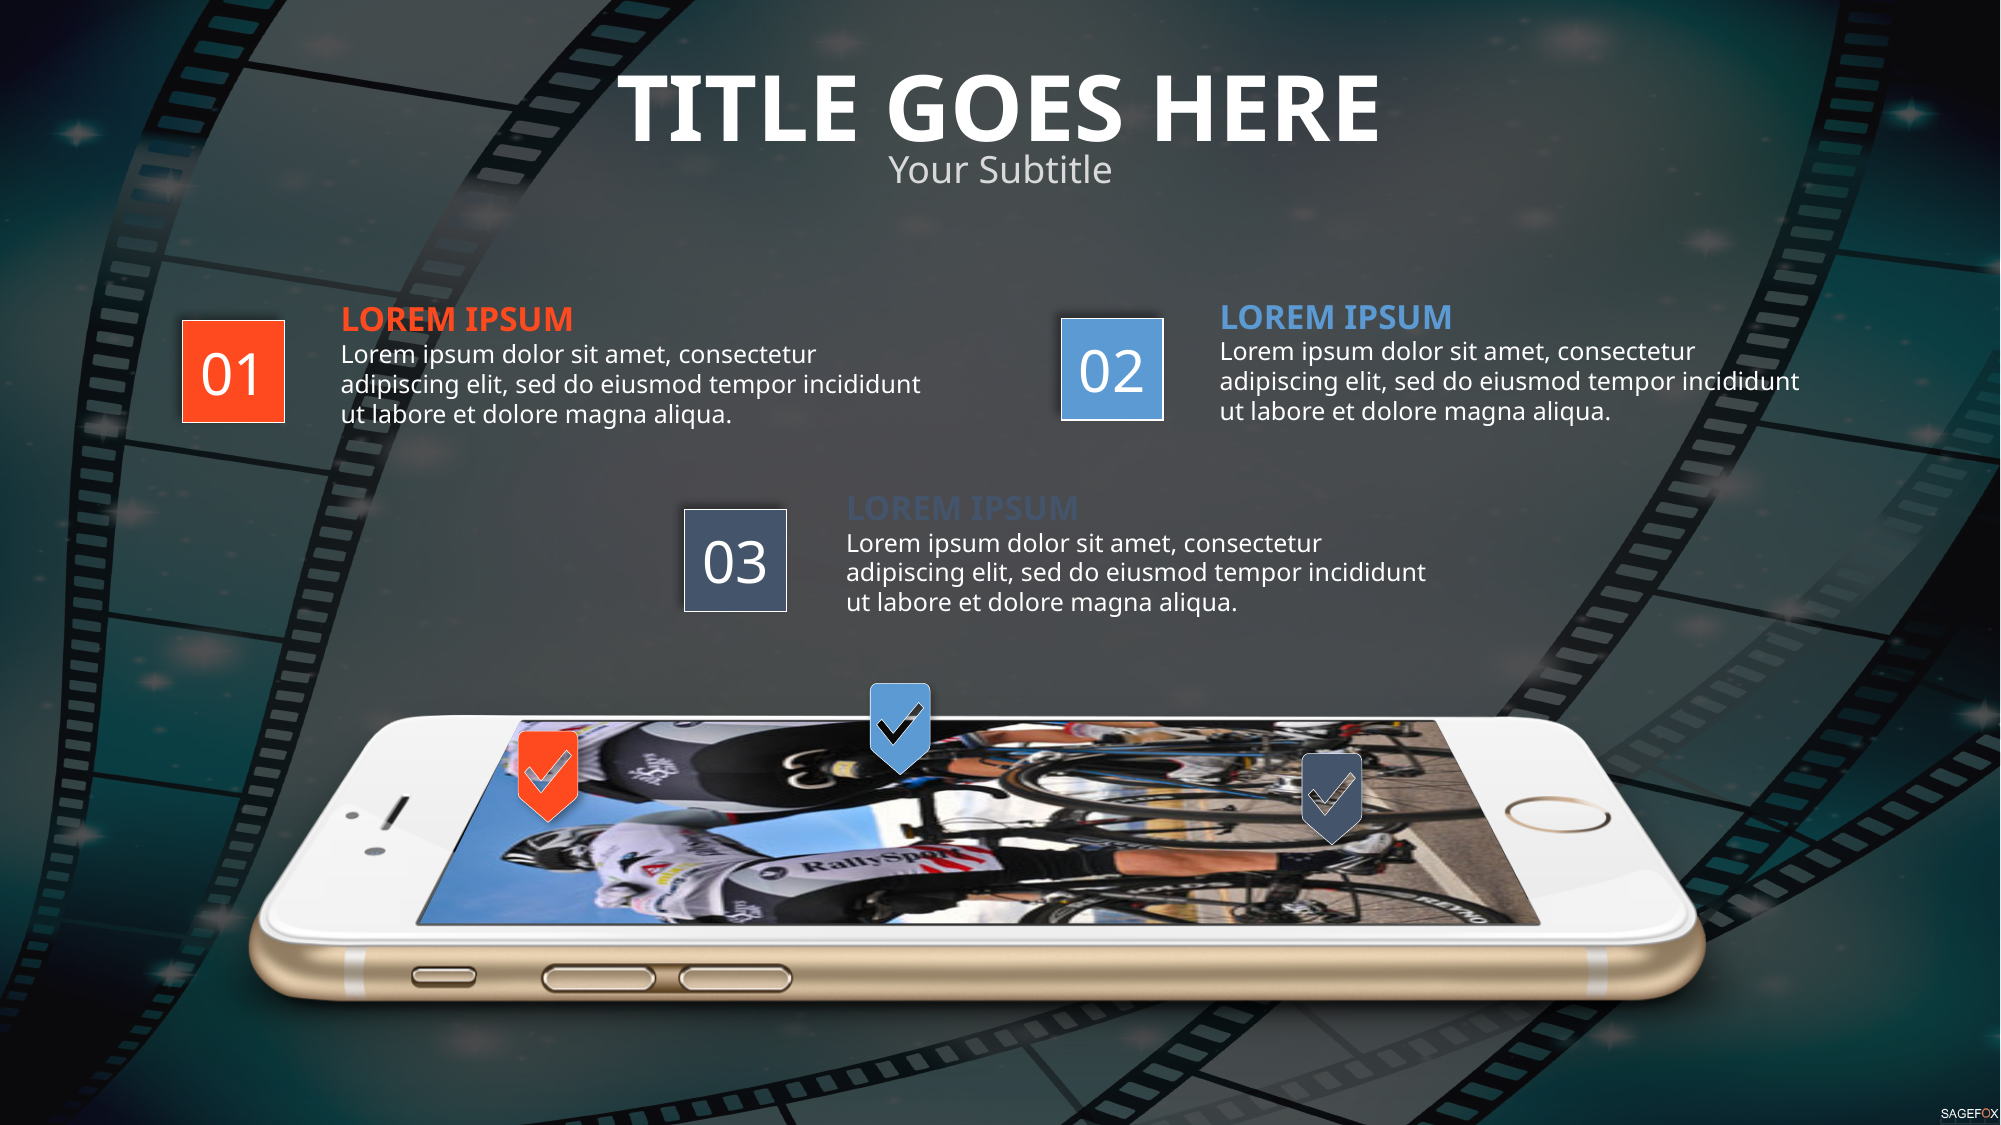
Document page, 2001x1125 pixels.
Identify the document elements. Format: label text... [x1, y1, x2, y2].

text_box LOREM IPSUM Lorem ipsum dolor sit amet, consectetur adipiscing elit, sed do eiusmod tempor incididunt ut labore et dolore magna aliqua. [836, 482, 1442, 560]
text_box LOREM IPSUM Lorem ipsum dolor sit amet, consectetur adipiscing elit, sed do eiusmod tempor incididunt ut labore et dolore magna aliqua. [330, 293, 937, 434]
text_box 02 [1060, 317, 1164, 421]
picture [0, 0, 2001, 1125]
text_box 03 [683, 508, 787, 560]
text_box 01 [181, 320, 285, 424]
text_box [548, 42, 1452, 199]
text_box LOREM IPSUM Lorem ipsum dolor sit amet, consectetur adipiscing elit, sed do eiusmod tempor incididunt ut labore et dolore magna aliqua. [1209, 290, 1815, 431]
